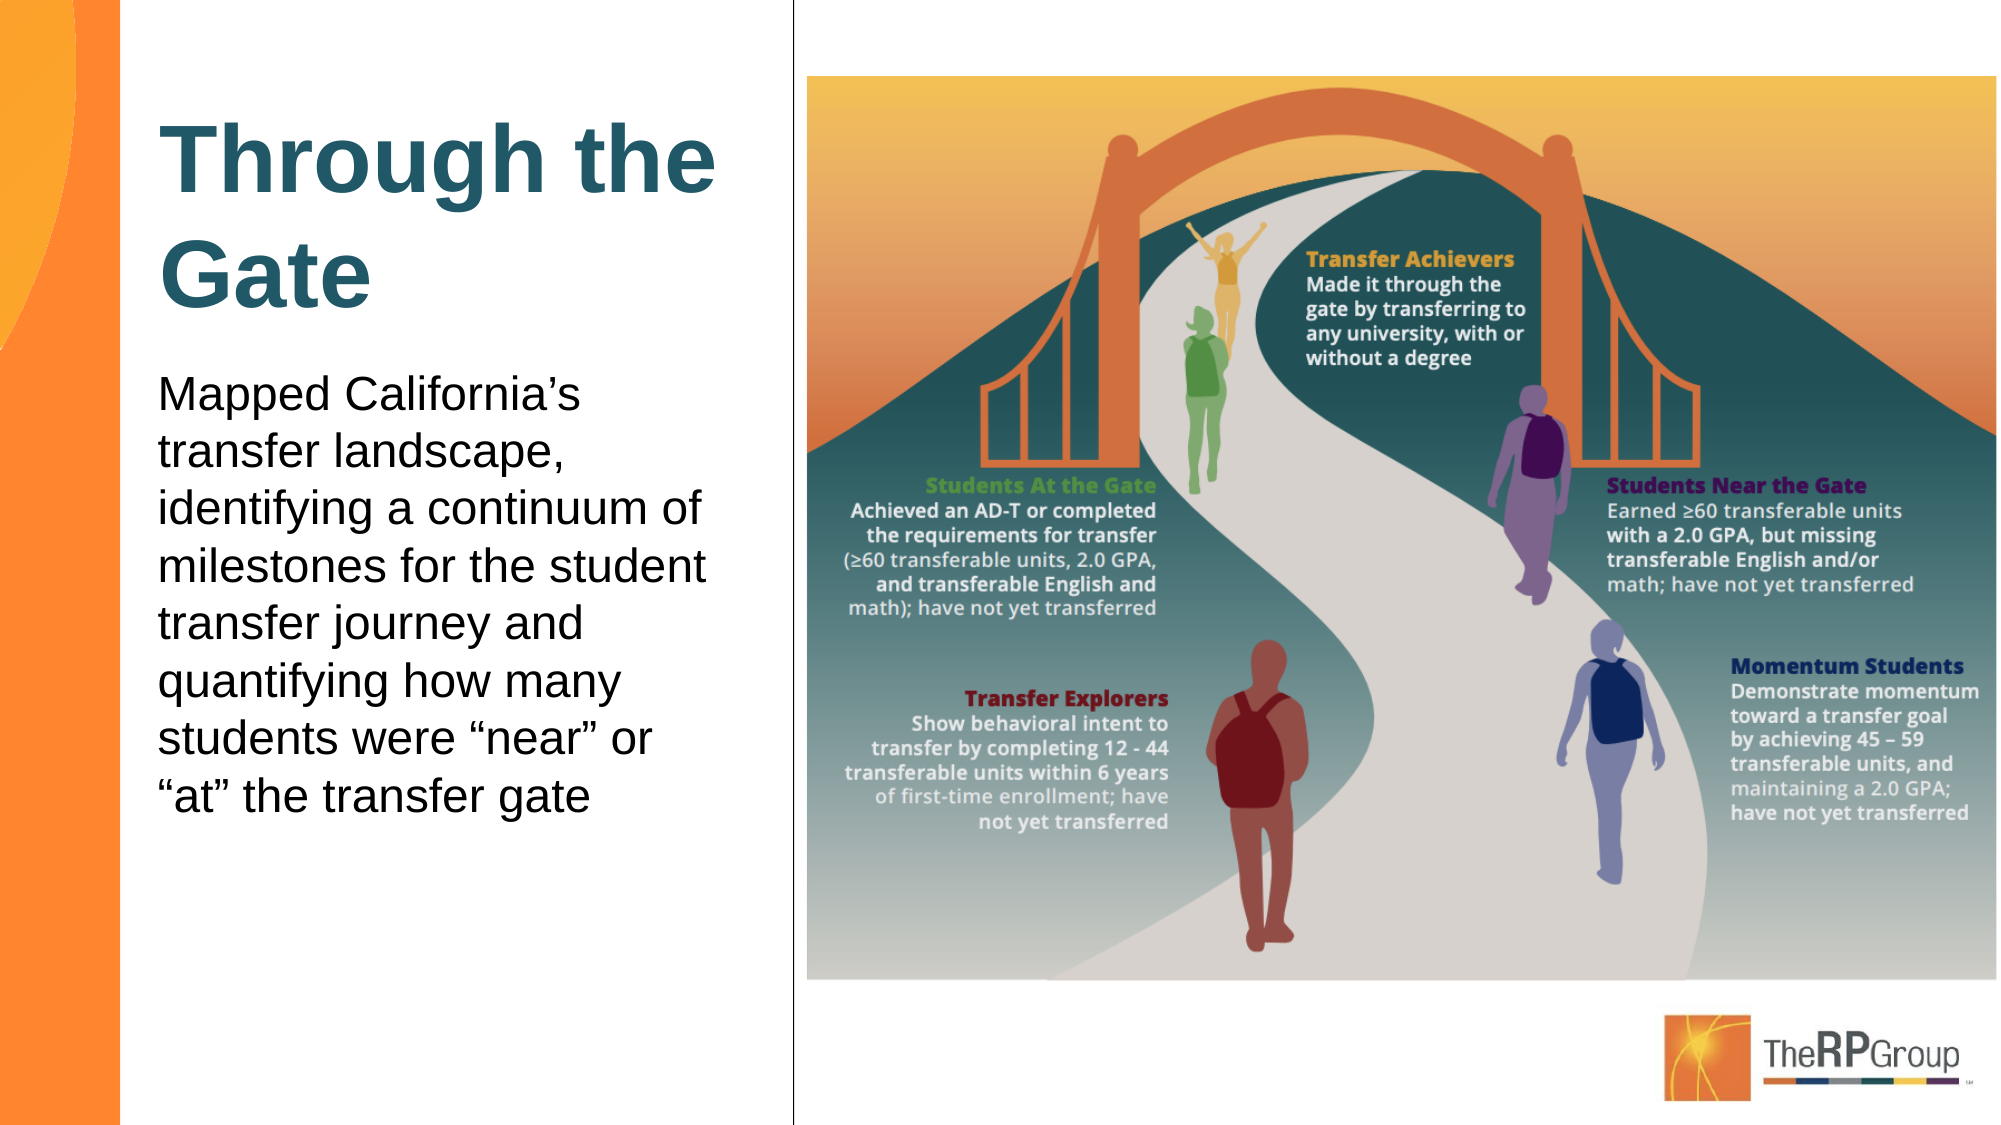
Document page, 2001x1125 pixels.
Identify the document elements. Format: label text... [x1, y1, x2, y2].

picture [797, 76, 2000, 1125]
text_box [0, 0, 121, 1125]
title Through the Gate Mapped California’s transfer landscape, identifying a continuum of milestones for the student transfer journey and quantifying how many students were “near” or “at” the transfer gate [157, 95, 738, 910]
